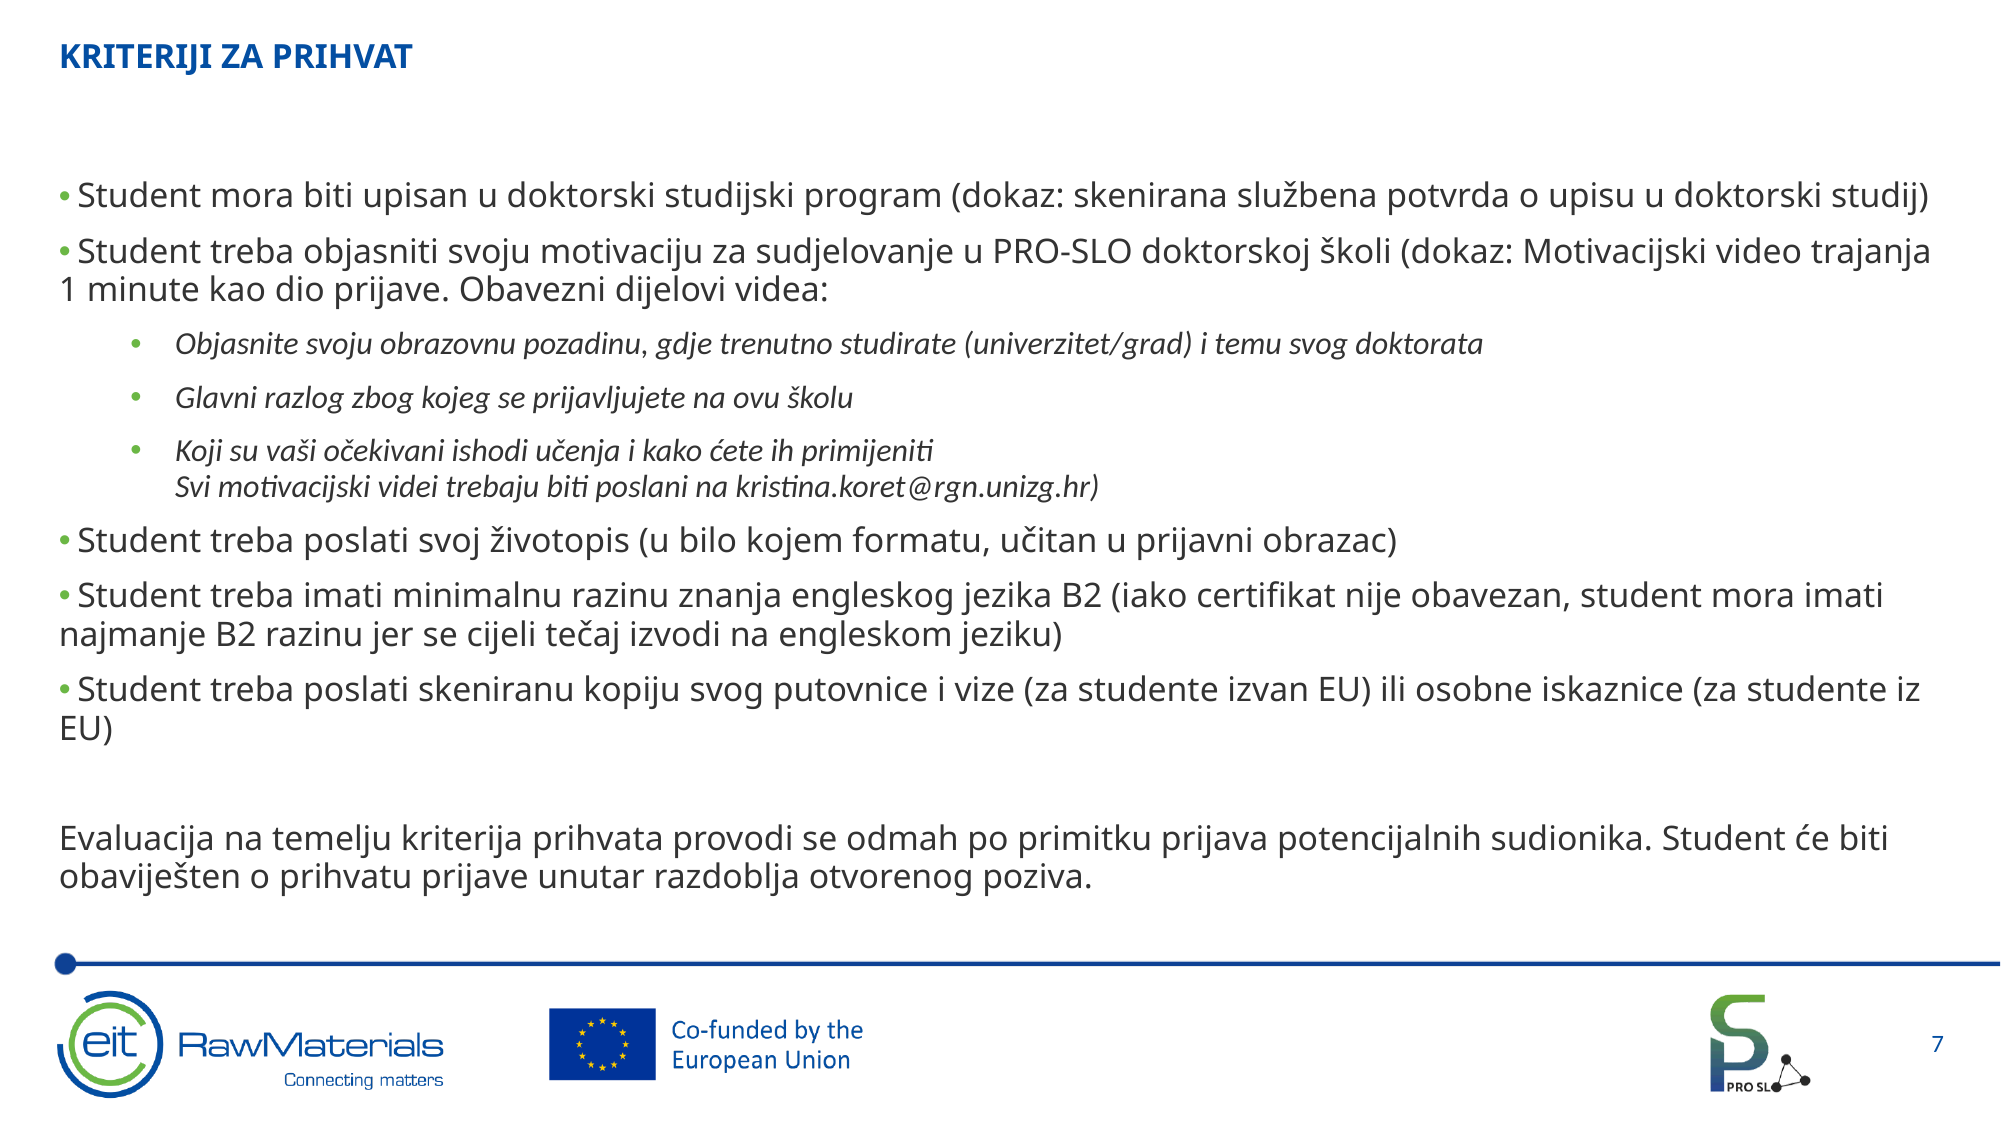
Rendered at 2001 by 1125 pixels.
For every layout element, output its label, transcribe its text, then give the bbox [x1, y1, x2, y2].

slide_number 7 [1820, 1012, 1945, 1073]
picture [0, 942, 2001, 1114]
list Student mora biti upisan u doktorski studijski program (dokaz: skenirana službena potvrda o upisu u doktorski studij) Student treba objasniti svoju motivaciju za sudjelovanje u PRO-SLO doktorskoj školi (dokaz: Motivacijski video trajanja 1 minute kao dio prijave. Obavezni dijelovi videa: Objasnite svoju obrazovnu pozadinu, gdje trenutno studirate (univerzitet/grad) i temu svog doktorata Glavni razlog zbog kojeg se prijavljujete na ovu školu Koji su vaši očekivani ishodi učenja i kako ćete ih primijeniti Svi motivacijski videi trebaju biti poslani na kristina.koret@rgn.unizg.hr) Student treba poslati svoj životopis (u bilo kojem formatu, učitan u prijavni obrazac) Student treba imati minimalnu razinu znanja engleskog jezika B2 (iako certifikat nije obavezan, student mora imati najmanje B2 razinu jer se cijeli tečaj izvodi na engleskom jeziku) Student treba poslati skeniranu kopiju svog putovnice i vize (za studente izvan EU) ili osobne iskaznice (za studente iz EU) Evaluacija na temelju kriterija prihvata provodi se odmah po primitku prijava potencijalnih sudionika. Student će biti obaviješten o prihvatu prijave unutar razdoblja otvorenog poziva. [59, 177, 1948, 898]
title Kriteriji za prihvat [59, 35, 1948, 117]
